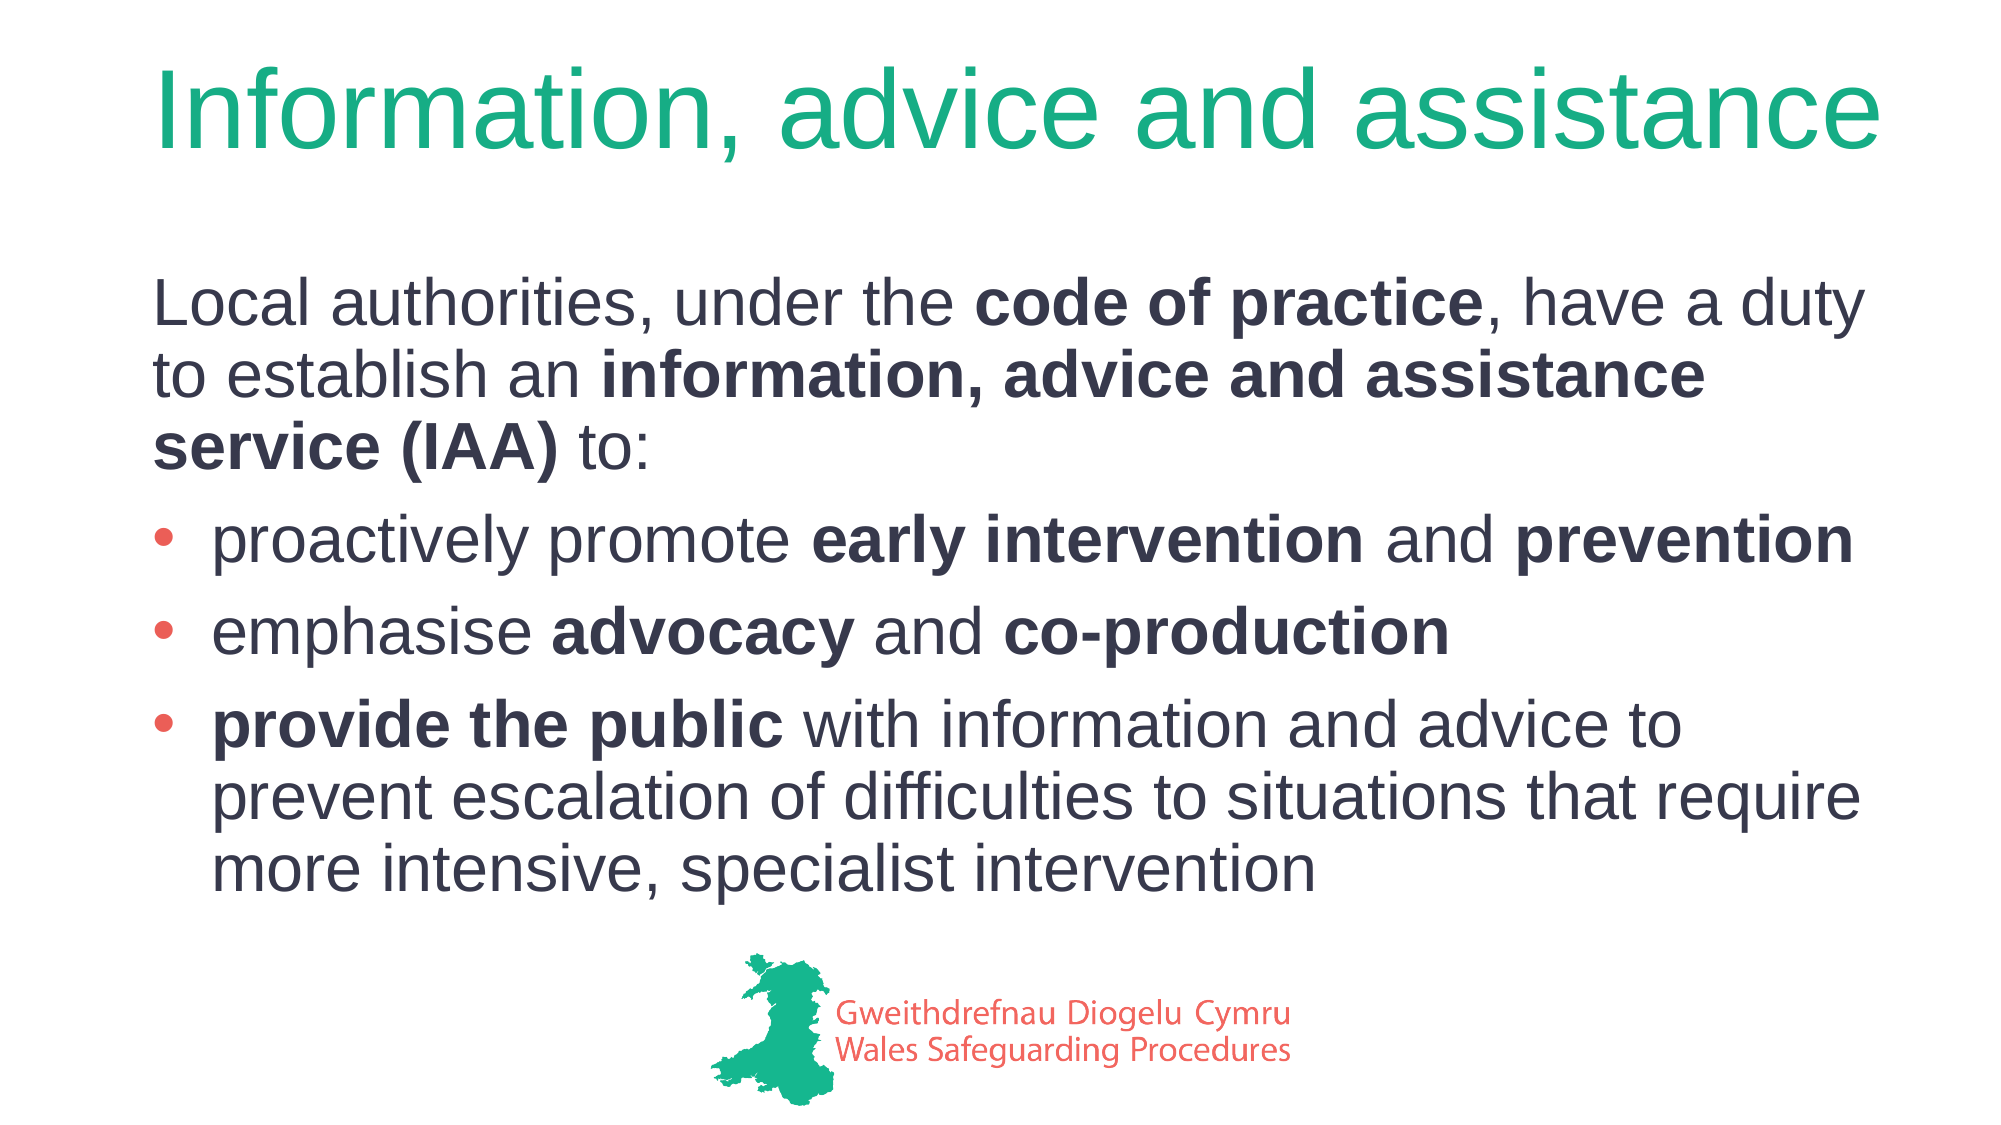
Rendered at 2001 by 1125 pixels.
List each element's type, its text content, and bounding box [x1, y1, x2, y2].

title Information, advice and assistance [137, 3, 2000, 221]
picture [710, 1014, 1290, 1106]
list Local authorities, under the code of practice, have a duty to establish an information, advice and assistance service (IAA) to: proactively promote early intervention and prevention emphasise advocacy and co-production provide the public with information and advice to prevent escalation of difficulties to situations that require more intensive, specialist intervention [137, 260, 1932, 1014]
